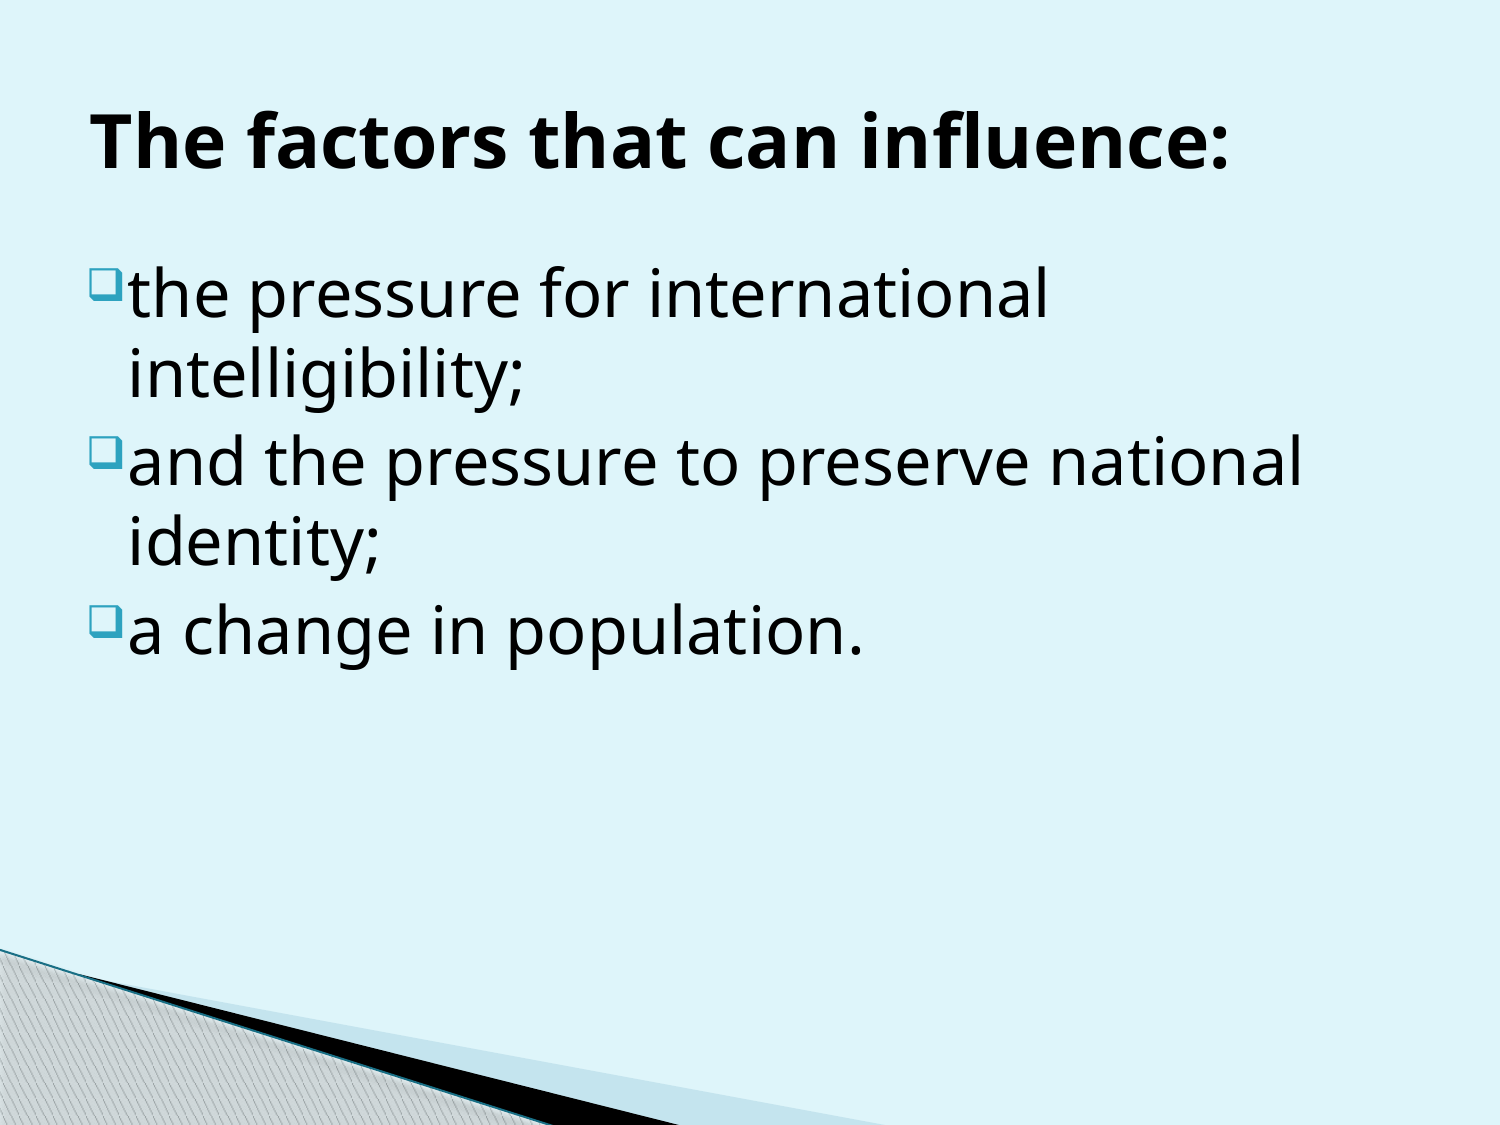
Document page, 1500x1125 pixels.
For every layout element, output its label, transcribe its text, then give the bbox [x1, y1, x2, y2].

list the pressure for international intelligibility; and the pressure to preserve national identity; a change in population. [53, 243, 1425, 752]
title The factors that can influence: [75, 45, 1425, 233]
